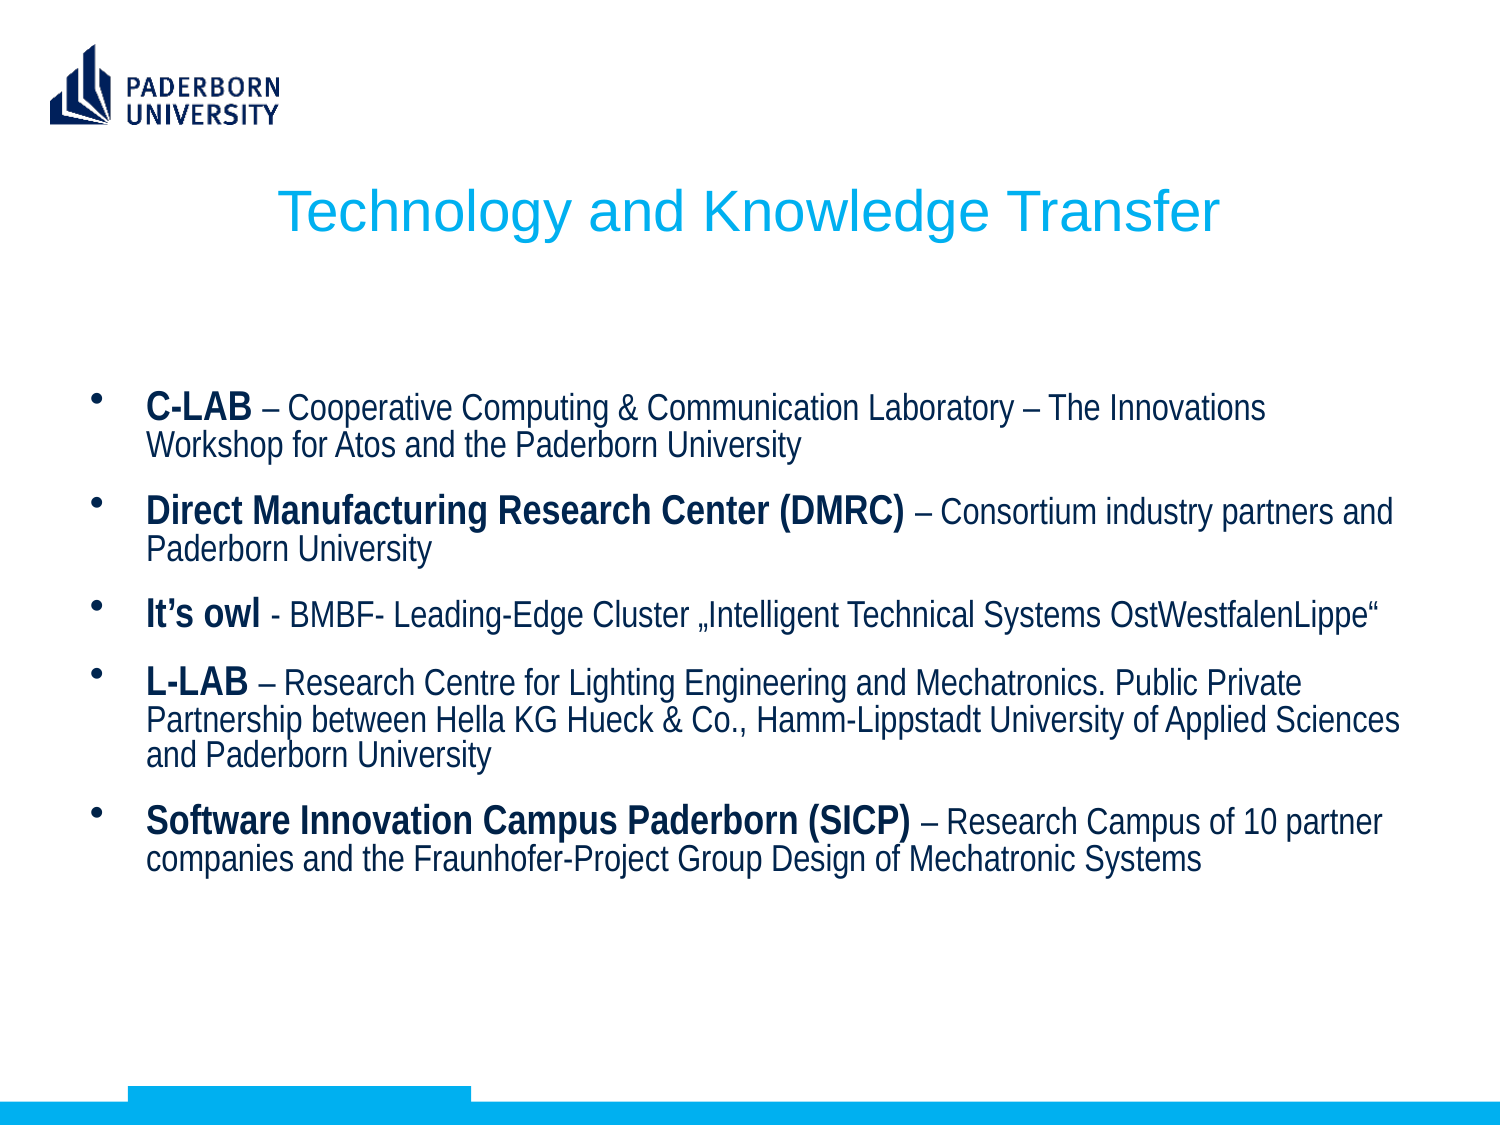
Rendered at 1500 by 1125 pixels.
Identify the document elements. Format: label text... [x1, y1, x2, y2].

list C-LAB – Cooperative Computing & Communication Laboratory – The Innovations Workshop for Atos and the Paderborn University Direct Manufacturing Research Center (DMRC) – Consortium industry partners and Paderborn University It’s owl - BMBF- Leading-Edge Cluster „Intelligent Technical Systems OstWestfalenLippe“ L-LAB – Research Centre for Lighting Engineering and Mechatronics. Public Private Partnership between Hella KG Hueck & Co., Hamm-Lippstadt University of Applied Sciences and Paderborn University Software Innovation Campus Paderborn (SICP) – Research Campus of 10 partner companies and the Fraunhofer-Project Group Design of Mechatronic Systems [75, 262, 1425, 1005]
text_box Technology and Knowledge Transfer [74, 63, 1425, 251]
picture [50, 44, 279, 125]
